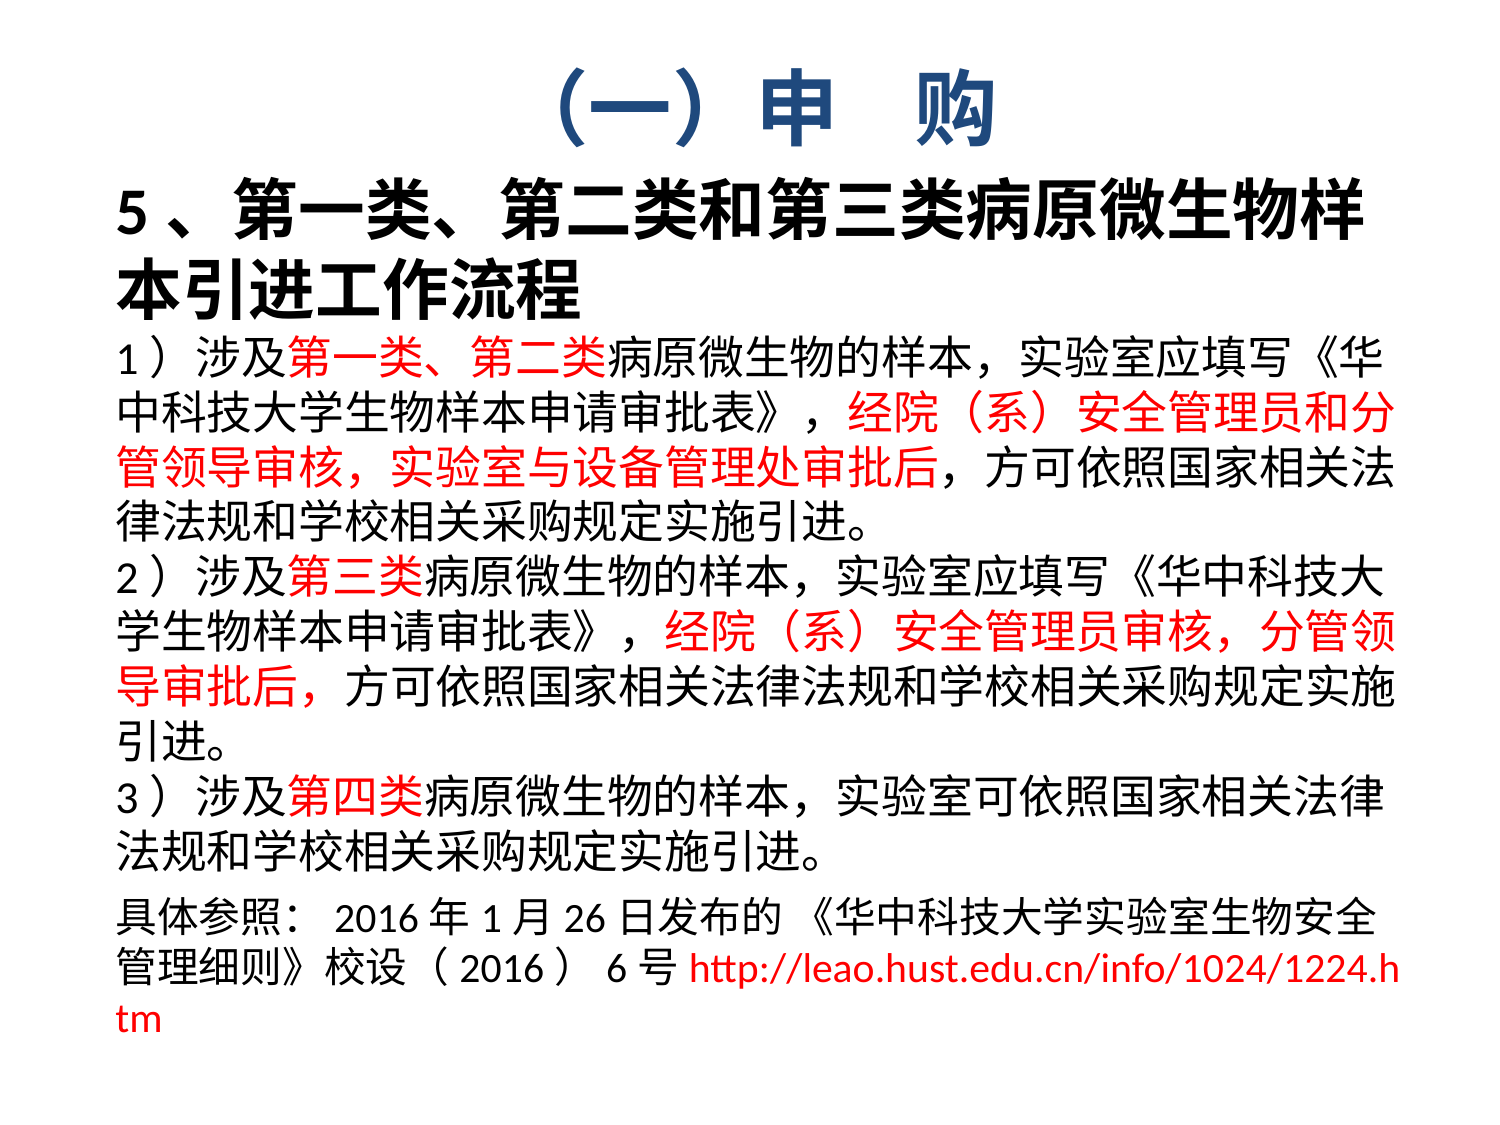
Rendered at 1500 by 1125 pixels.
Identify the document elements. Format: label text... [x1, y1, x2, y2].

title （一）申 购 [76, 42, 1427, 171]
list 5、第一类、第二类和第三类病原微生物样本引进工作流程 1）涉及第一类、第二类病原微生物的样本，实验室应填写《华中科技大学生物样本申请审批表》，经院（系）安全管理员和分管领导审核，实验室与设备管理处审批后，方可依照国家相关法律法规和学校相关采购规定实施引进。 2）涉及第三类病原微生物的样本，实验室应填写《华中科技大学生物样本申请审批表》，经院（系）安全管理员审核，分管领导审批后，方可依照国家相关法律法规和学校相关采购规定实施引进。 3）涉及第四类病原微生物的样本，实验室可依照国家相关法律法规和学校相关采购规定实施引进。 具体参照：2016年1月26日发布的 《华中科技大学实验室生物安全管理细则》校设（2016）6号http://leao.hust.edu.cn/info/1024/1224.htm [100, 160, 1424, 953]
